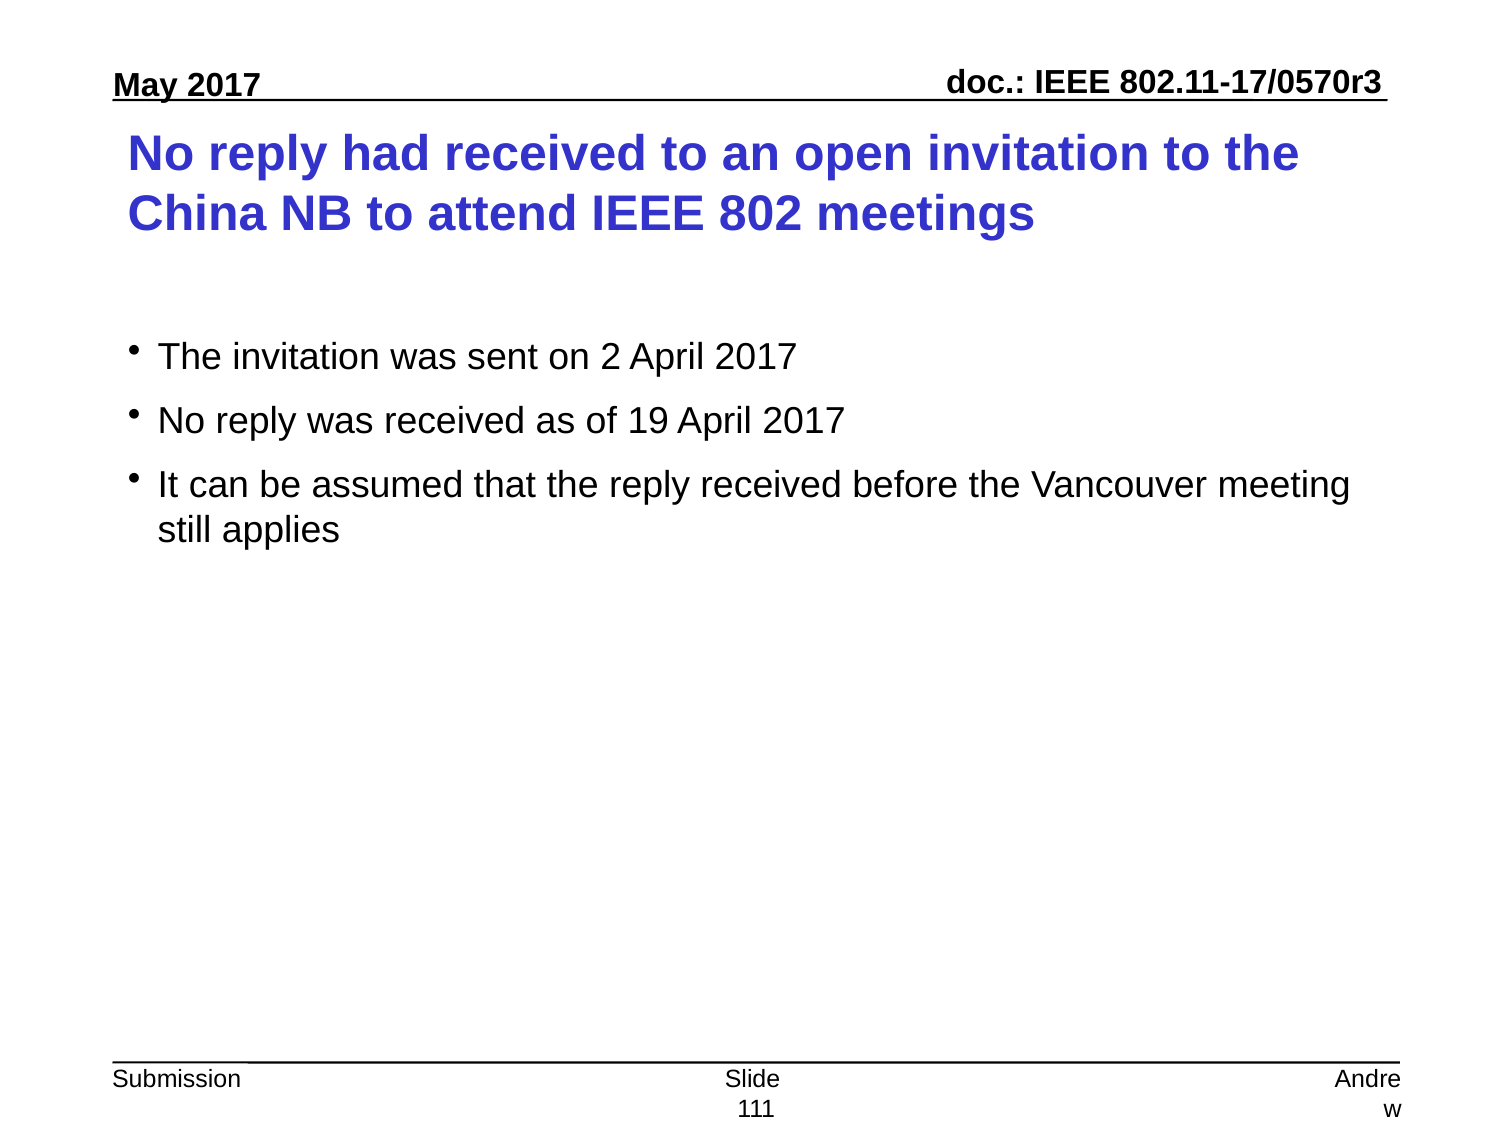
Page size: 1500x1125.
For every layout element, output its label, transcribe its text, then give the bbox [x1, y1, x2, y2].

slide_number Slide 111 [709, 1061, 803, 1093]
footer Andrew Myles, Cisco [1320, 1061, 1402, 1093]
title No reply had received to an open invitation to the China NB to attend IEEE 802 meetings [112, 112, 1388, 288]
list The invitation was sent on 2 April 2017 No reply was received as of 19 April 2017 It can be assumed that the reply received before the Vancouver meeting still applies [112, 324, 1388, 1000]
